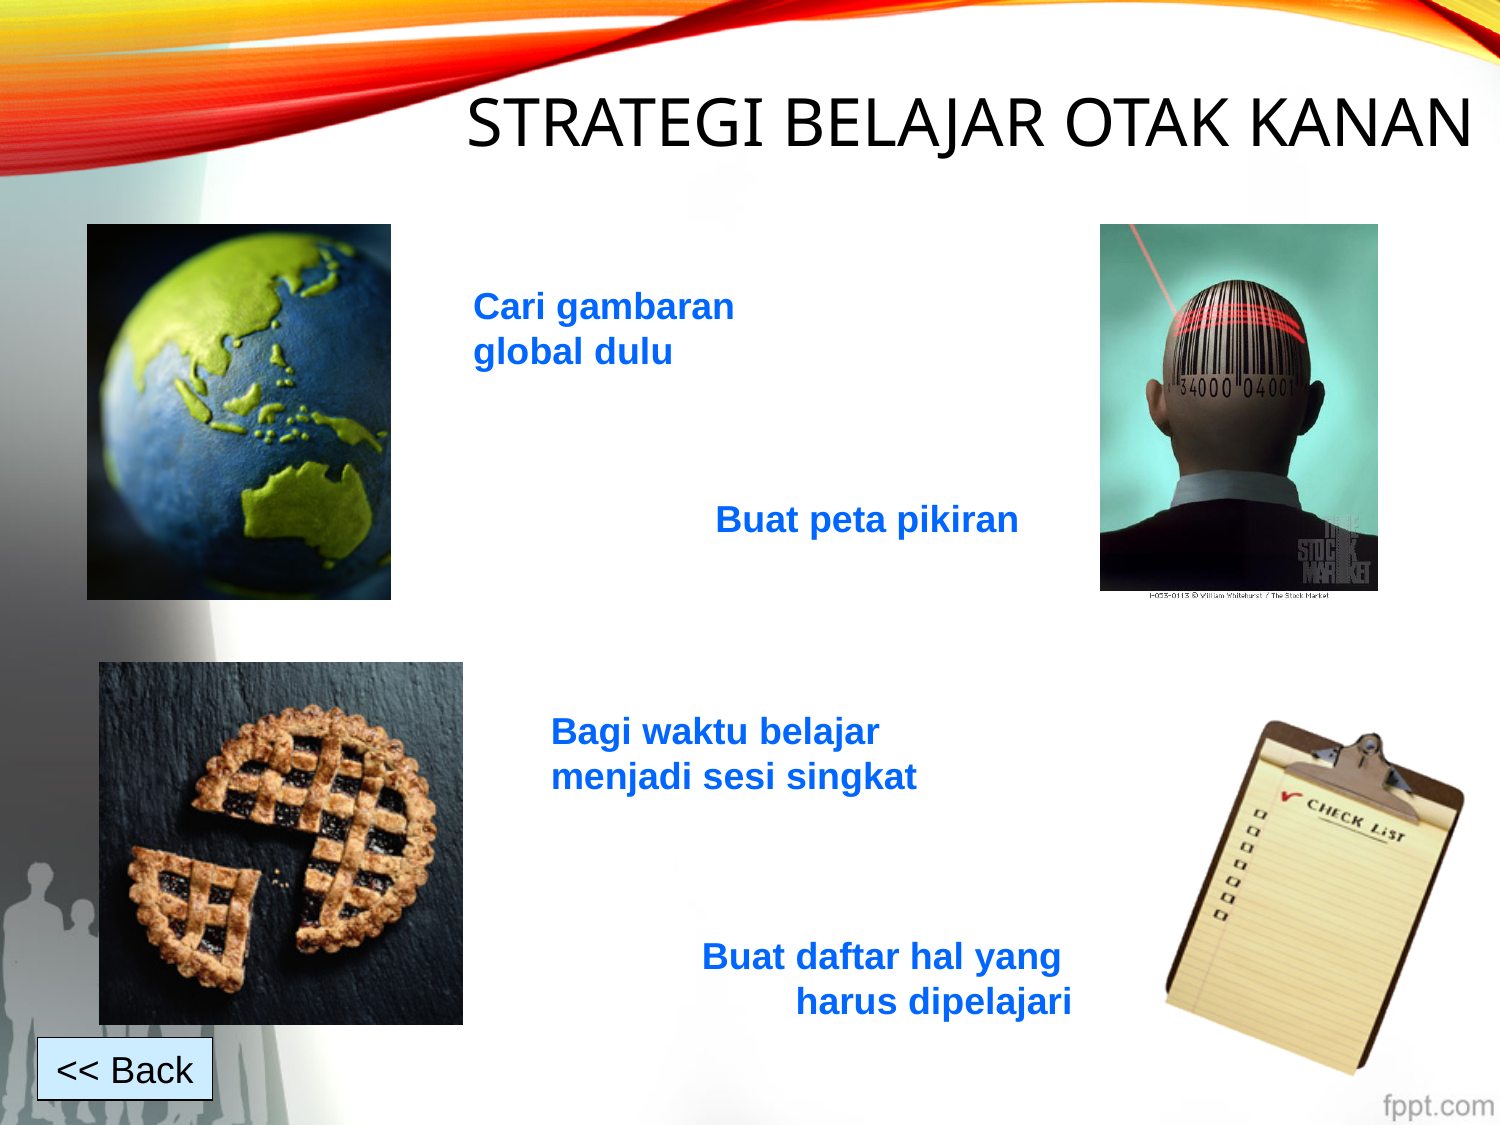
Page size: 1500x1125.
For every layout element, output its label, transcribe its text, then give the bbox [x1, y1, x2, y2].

text_box << Back [37, 1037, 213, 1100]
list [87, 224, 392, 601]
text_box Cari gambaran global dulu [458, 274, 761, 380]
text_box Buat peta pikiran [700, 487, 1035, 548]
text_box Buat daftar hal yang harus dipelajari [686, 924, 1088, 1030]
text_box Bagi waktu belajar menjadi sesi singkat [536, 699, 933, 805]
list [1124, 712, 1500, 1088]
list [1099, 224, 1379, 601]
picture [0, 0, 1500, 1125]
title Strategi Belajar Otak Kanan [390, 50, 1491, 200]
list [99, 662, 463, 1026]
